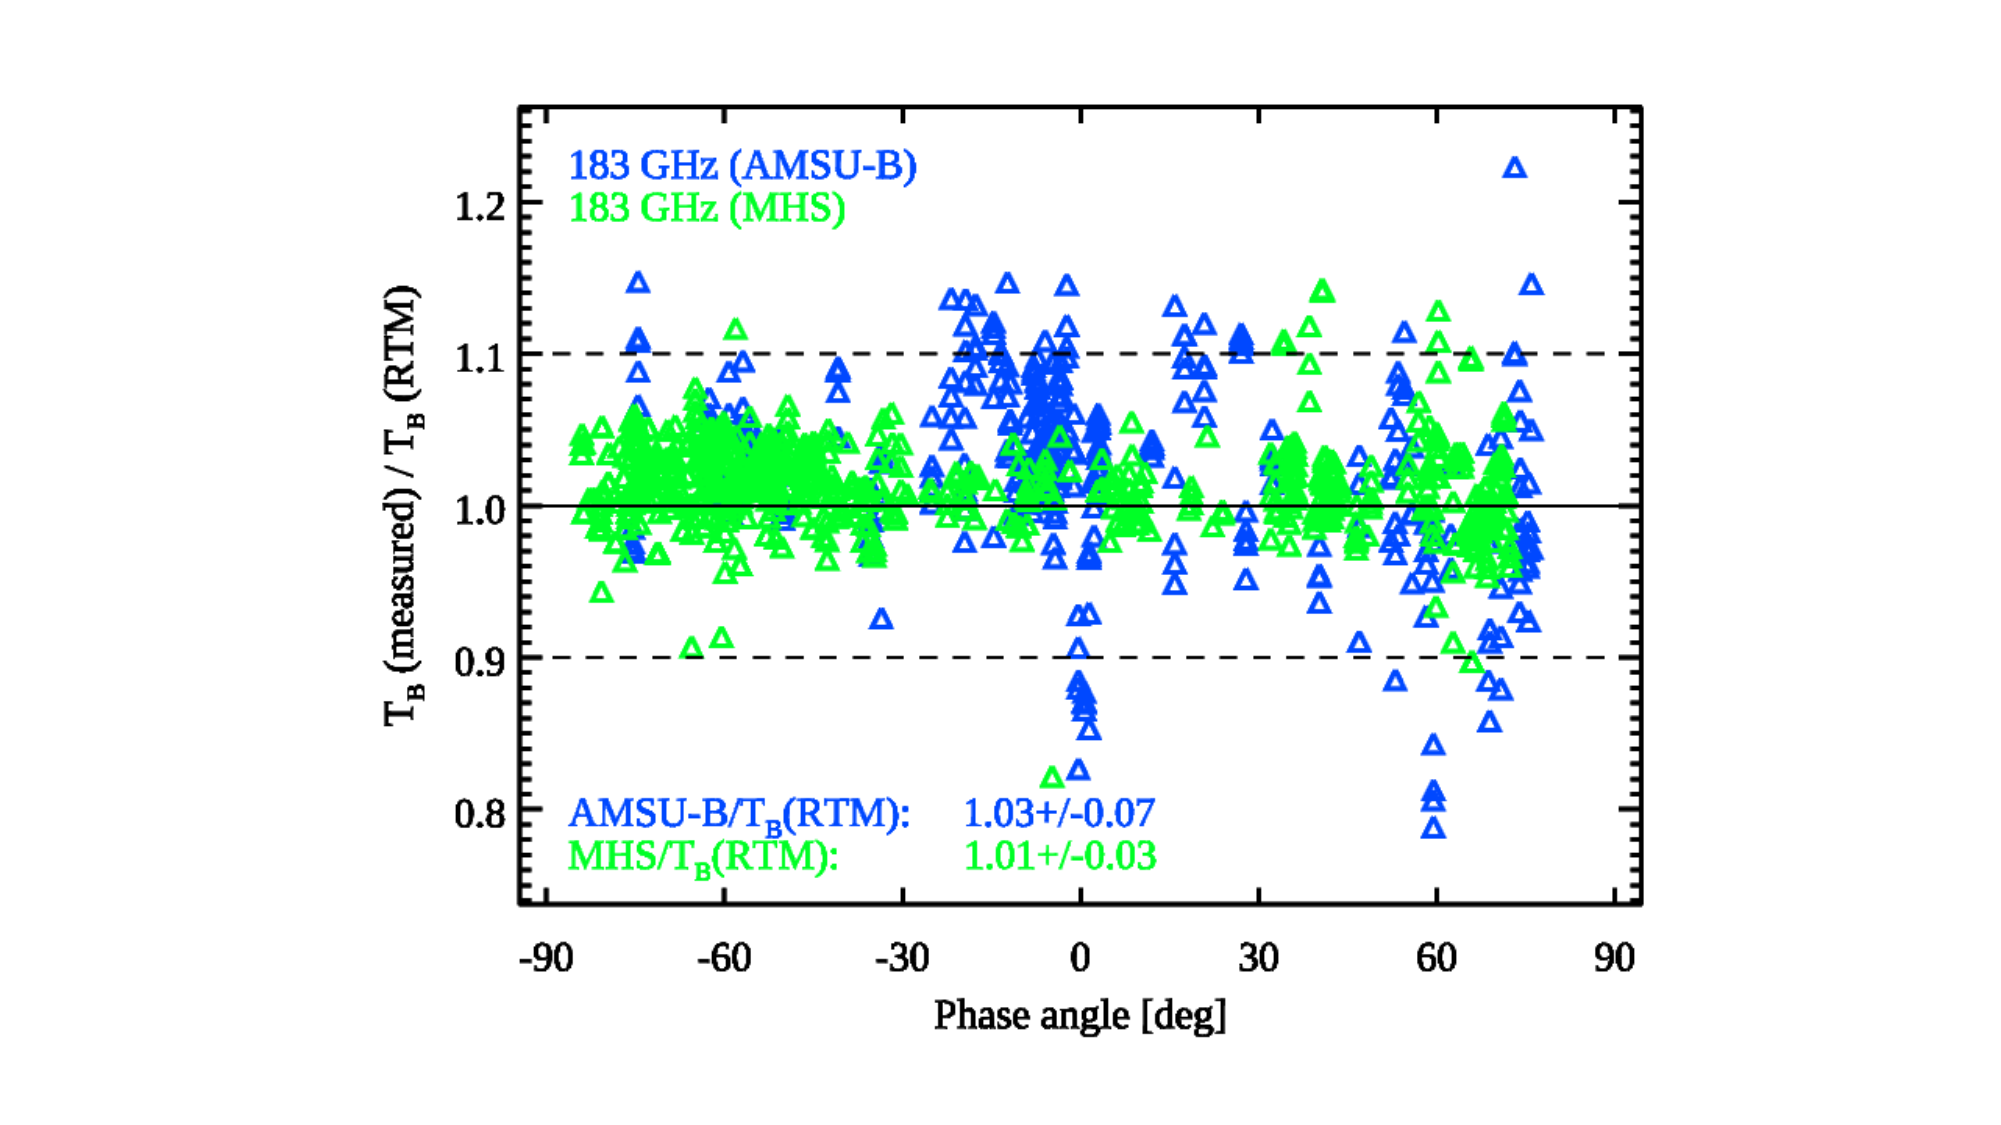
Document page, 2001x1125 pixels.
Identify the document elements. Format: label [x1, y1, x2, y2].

picture [303, 58, 1697, 1067]
